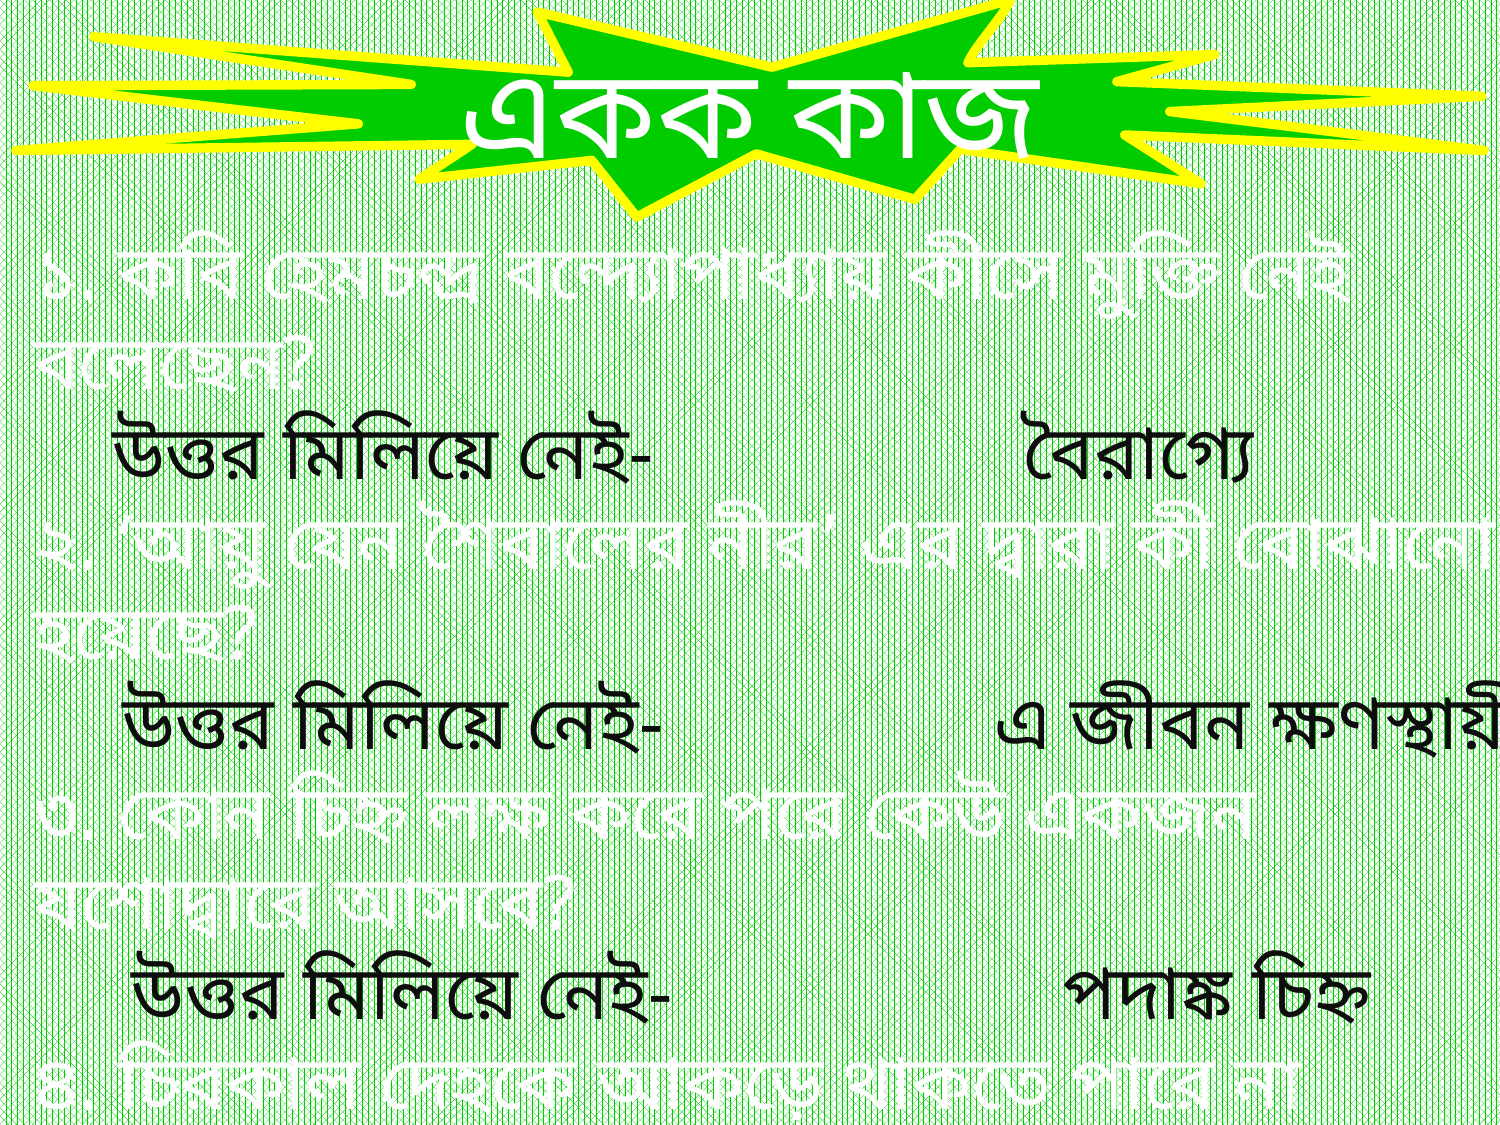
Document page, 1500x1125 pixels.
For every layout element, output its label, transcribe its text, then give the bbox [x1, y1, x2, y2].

text_box ১. কবি হেমচন্দ্র বন্দ্যোপাধ্যায় কীসে মুক্তি নেই বলেছেন? উত্তর মিলিয়ে নেই- বৈরাগ্যে ২. ‘আয়ু যেন শৈবালের নীর’ এর দ্বারা কী বোঝানো হয়েছে? উত্তর মিলিয়ে নেই- এ জীবন ক্ষণস্থায়ী ৩. কোন চিহ্ন লক্ষ করে পরে কেউ একজন যশোদ্বারে আসবে? উত্তর মিলিয়ে নেই- পদাঙ্ক চিহ্ন ৪. চিরকাল দেহকে আকড়ে থাকতে পারে না কোনটি? উত্তর মিলিয়ে নেই- জীবাত্মা ৫. বৃত্রসংহার’ হেমচন্দ্রের কোন ধরনের রচনা? উত্তর মিলিয়ে নেই- মহাকাব্য [19, 217, 1500, 1125]
text_box একক কাজ [15, 0, 1485, 217]
